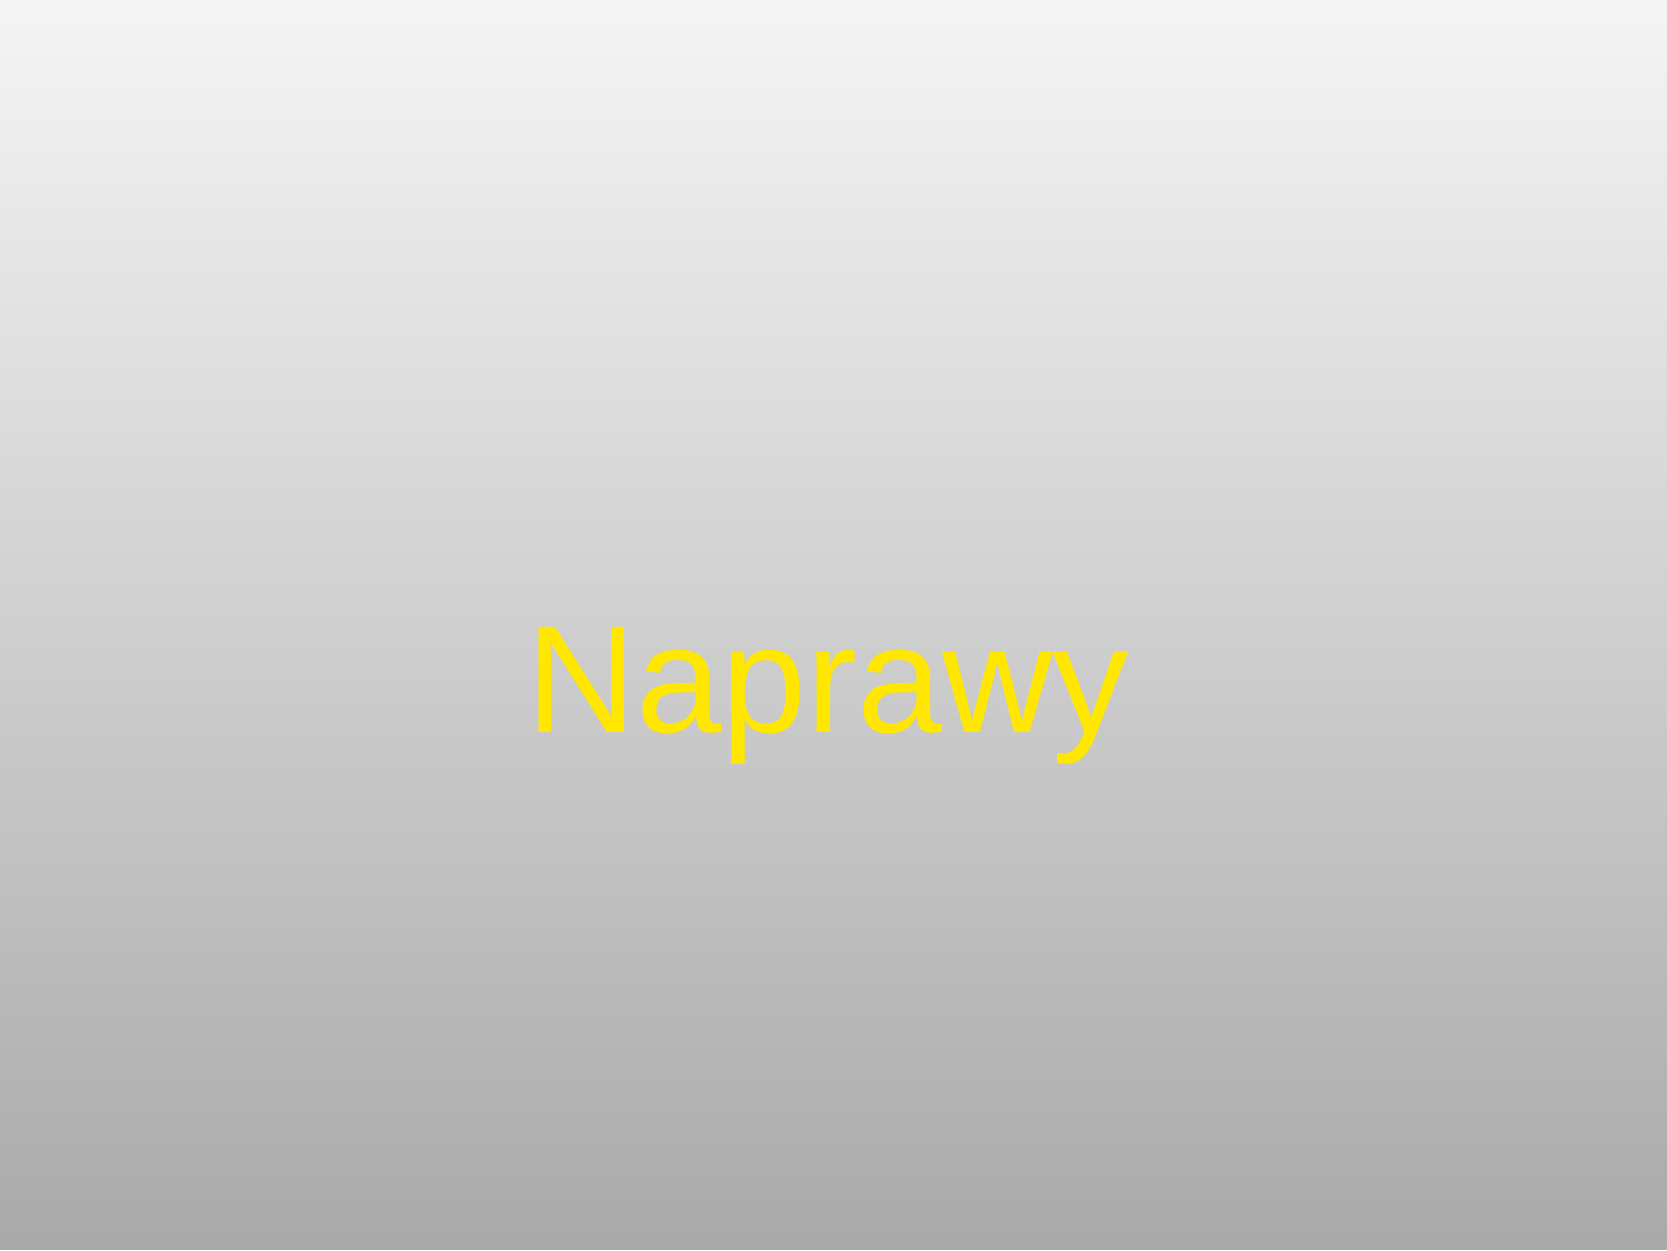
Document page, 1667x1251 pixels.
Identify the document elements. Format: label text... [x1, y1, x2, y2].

title Naprawy [88, 541, 1568, 765]
